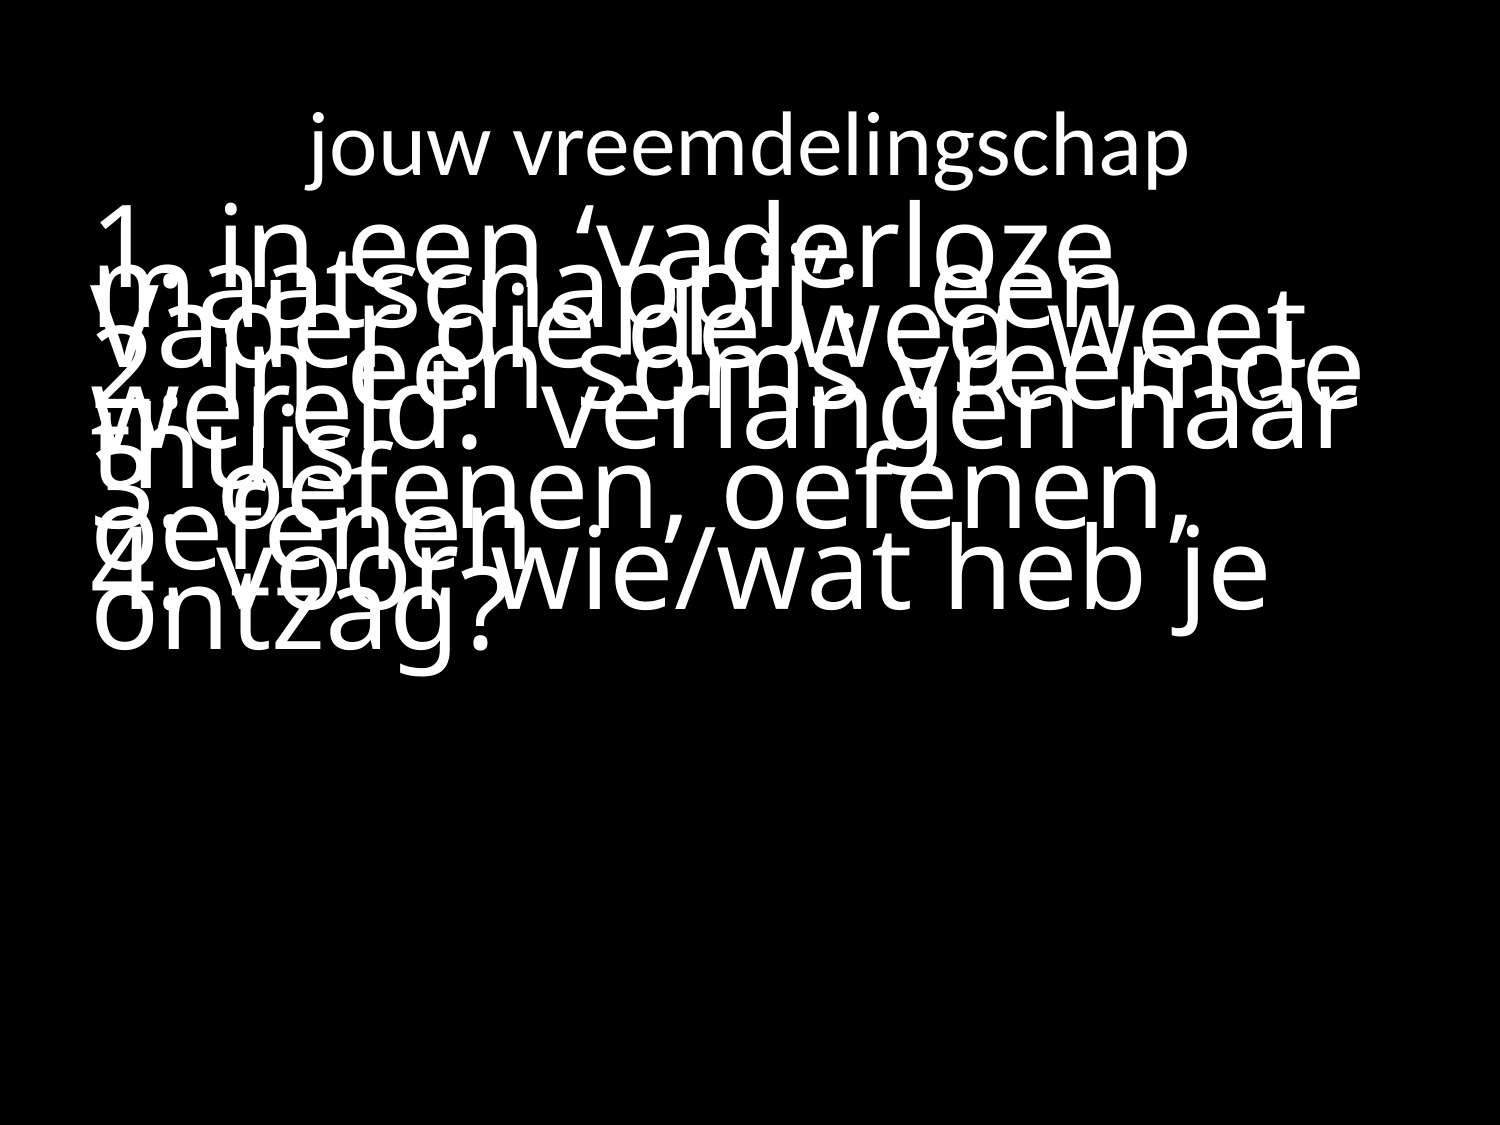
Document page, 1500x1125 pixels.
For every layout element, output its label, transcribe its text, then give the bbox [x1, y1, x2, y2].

list 1. in een ‘vaderloze maatschappij’: een Vader die de weg weet 2. in een soms vreemde wereld: verlangen naar thuis 3. oefenen, oefenen, oefenen 4. voor wie/wat heb je ontzag? [75, 262, 1425, 1005]
title jouw vreemdelingschap [75, 45, 1425, 233]
